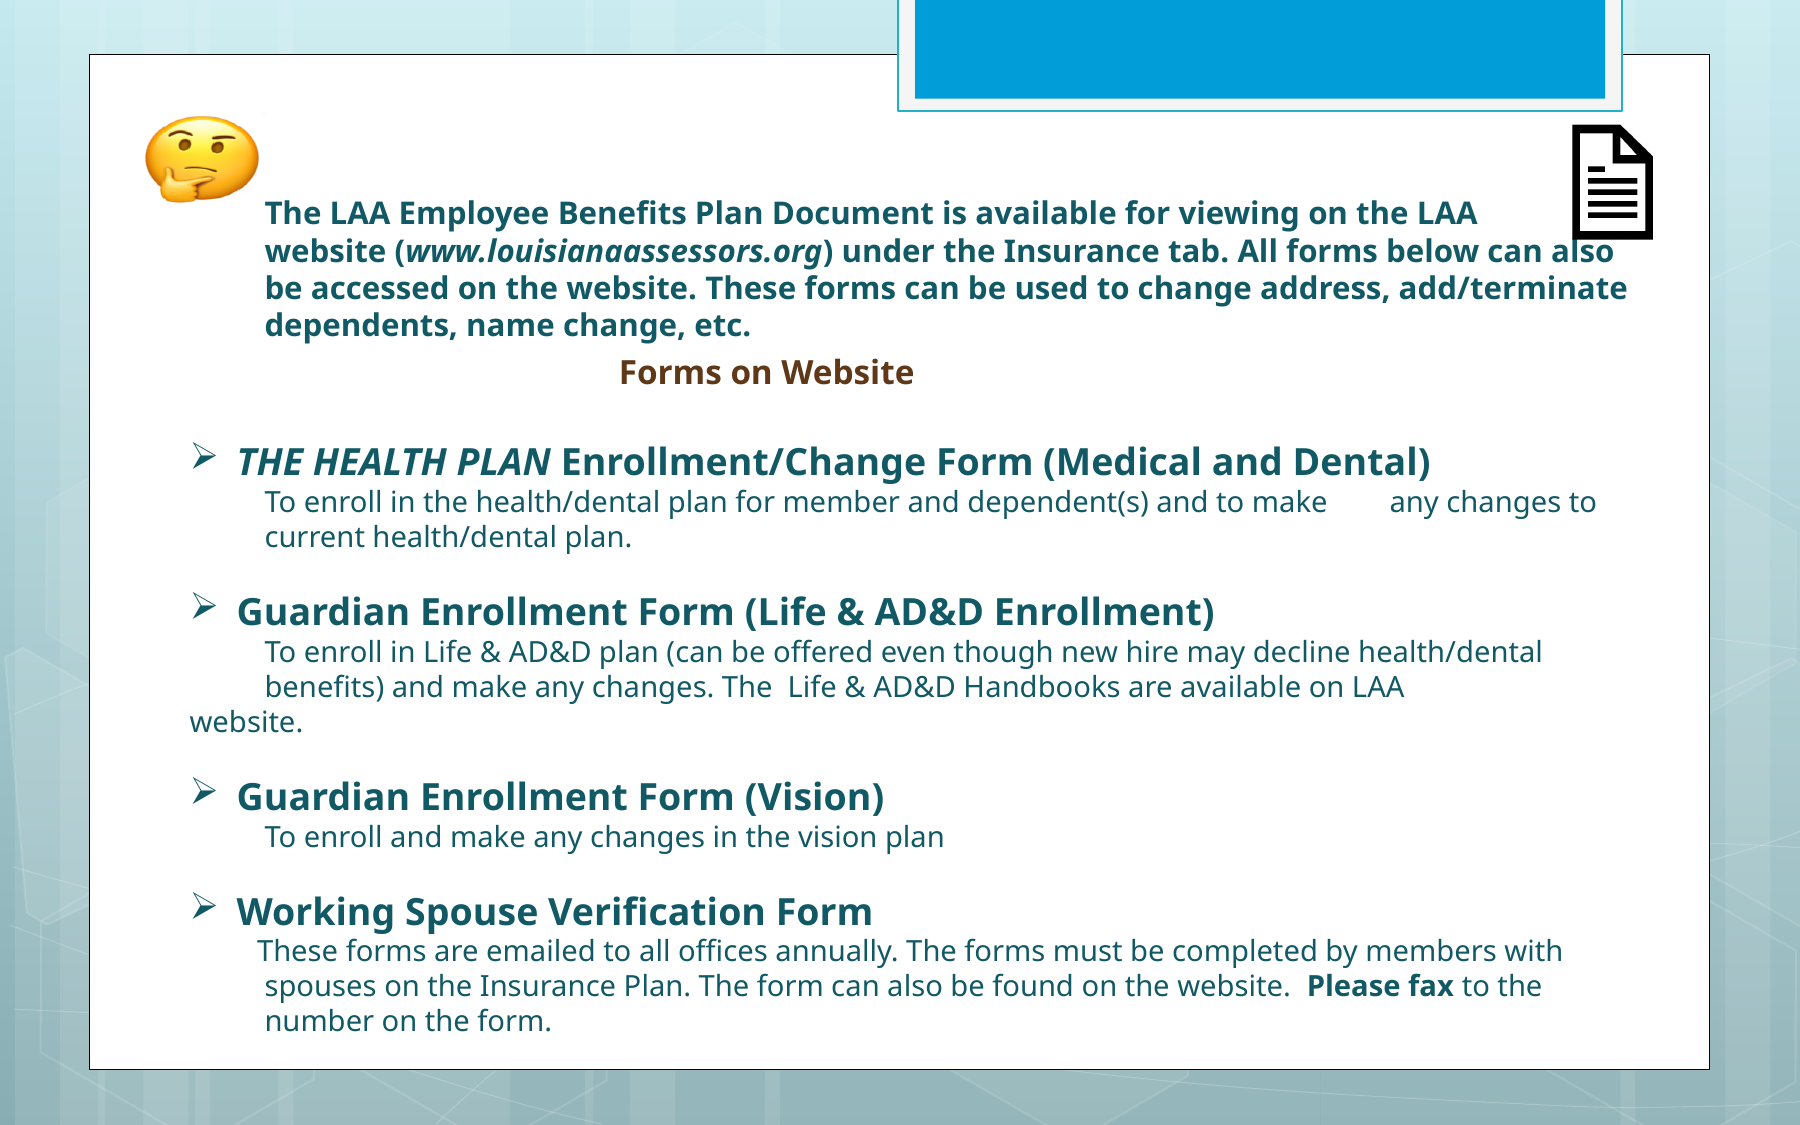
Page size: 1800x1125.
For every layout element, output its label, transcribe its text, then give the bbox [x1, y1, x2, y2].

picture [1549, 113, 1676, 252]
picture [139, 113, 266, 206]
text_box The LAA Employee Benefits Plan Document is available for viewing on the LAA website (www.louisianaassessors.org) under the Insurance tab. All forms below can also be accessed on the website. These forms can be used to change address, add/terminate dependents, name change, etc. Forms on Website THE HEALTH PLAN Enrollment/Change Form (Medical and Dental) To enroll in the health/dental plan for member and dependent(s) and to make any changes to current health/dental plan. Guardian Enrollment Form (Life & AD&D Enrollment) To enroll in Life & AD&D plan (can be offered even though new hire may decline health/dental benefits) and make any changes. The Life & AD&D Handbooks are available on LAA website. Guardian Enrollment Form (Vision) To enroll and make any changes in the vision plan Working Spouse Verification Form These forms are emailed to all offices annually. The forms must be completed by members with spouses on the Insurance Plan. The form can also be found on the website. Please fax to the number on the form. [174, 113, 1660, 1125]
